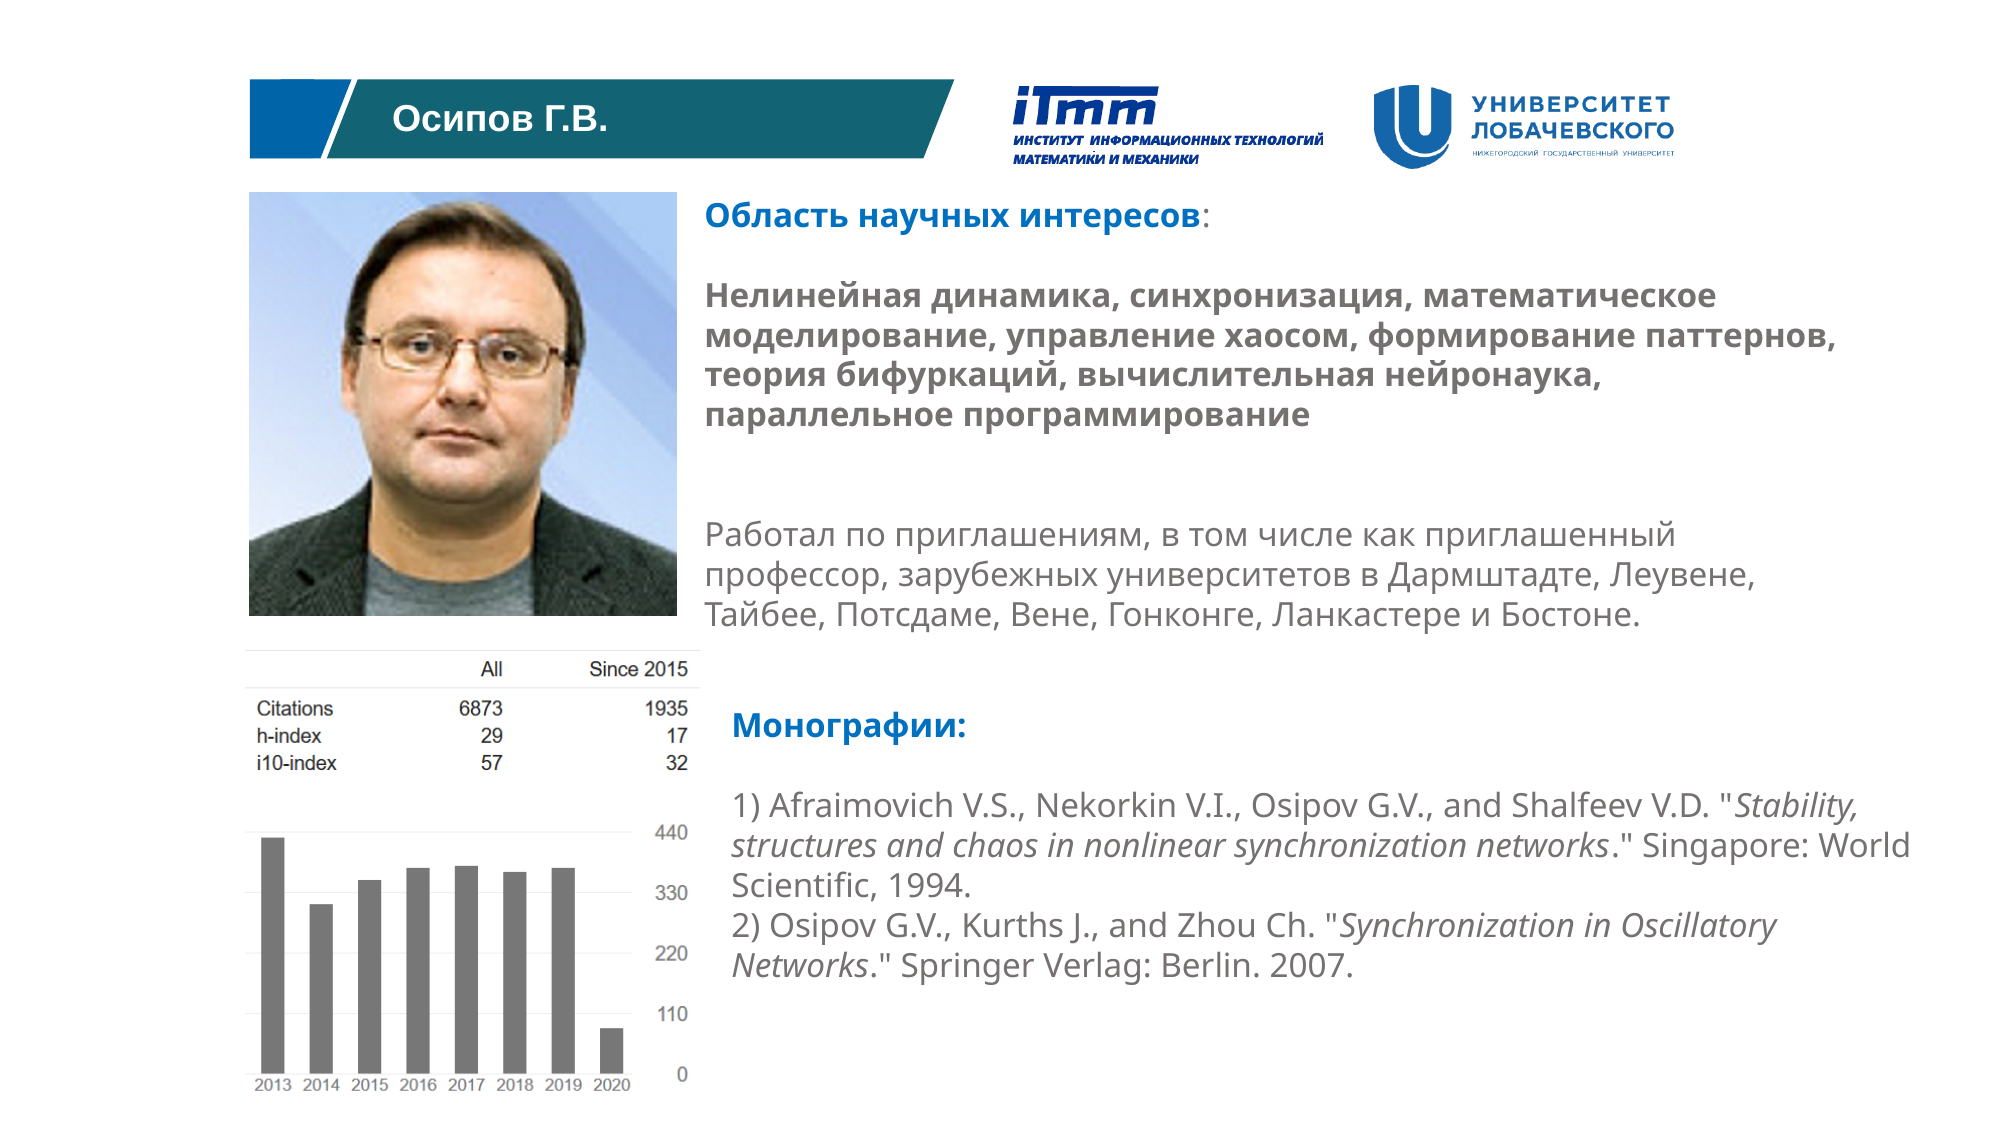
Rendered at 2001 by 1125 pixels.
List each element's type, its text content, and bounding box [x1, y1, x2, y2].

picture [1011, 78, 1328, 169]
text_box [249, 79, 352, 159]
text_box Монографии: 1) Afraimovich V.S., Nekorkin V.I., Osipov G.V., and Shalfeev V.D. "Stability, structures and chaos in nonlinear synchronization networks." Singapore: World Scientific, 1994. 2) Osipov G.V., Kurths J., and Zhou Ch. "Synchronization in Oscillatory Networks." Springer Verlag: Berlin. 2007. [717, 697, 1932, 1037]
picture [1374, 85, 1674, 169]
picture [233, 642, 717, 1125]
text_box Осипов Г.В. [326, 79, 955, 159]
text_box Область научных интересов: Нелинейная динамика, синхронизация, математическое моделирование, управление хаосом, формирование паттернов, теория бифуркаций, вычислительная нейронаука, параллельное программирование Работал по приглашениям, в том числе как приглашенный профессор, зарубежных университетов в Дармштадте, Леувене, Тайбее, Потсдаме, Вене, Гонконге, Ланкастере и Бостоне. [689, 186, 1865, 686]
picture [249, 192, 677, 616]
text_box [249, 79, 280, 158]
